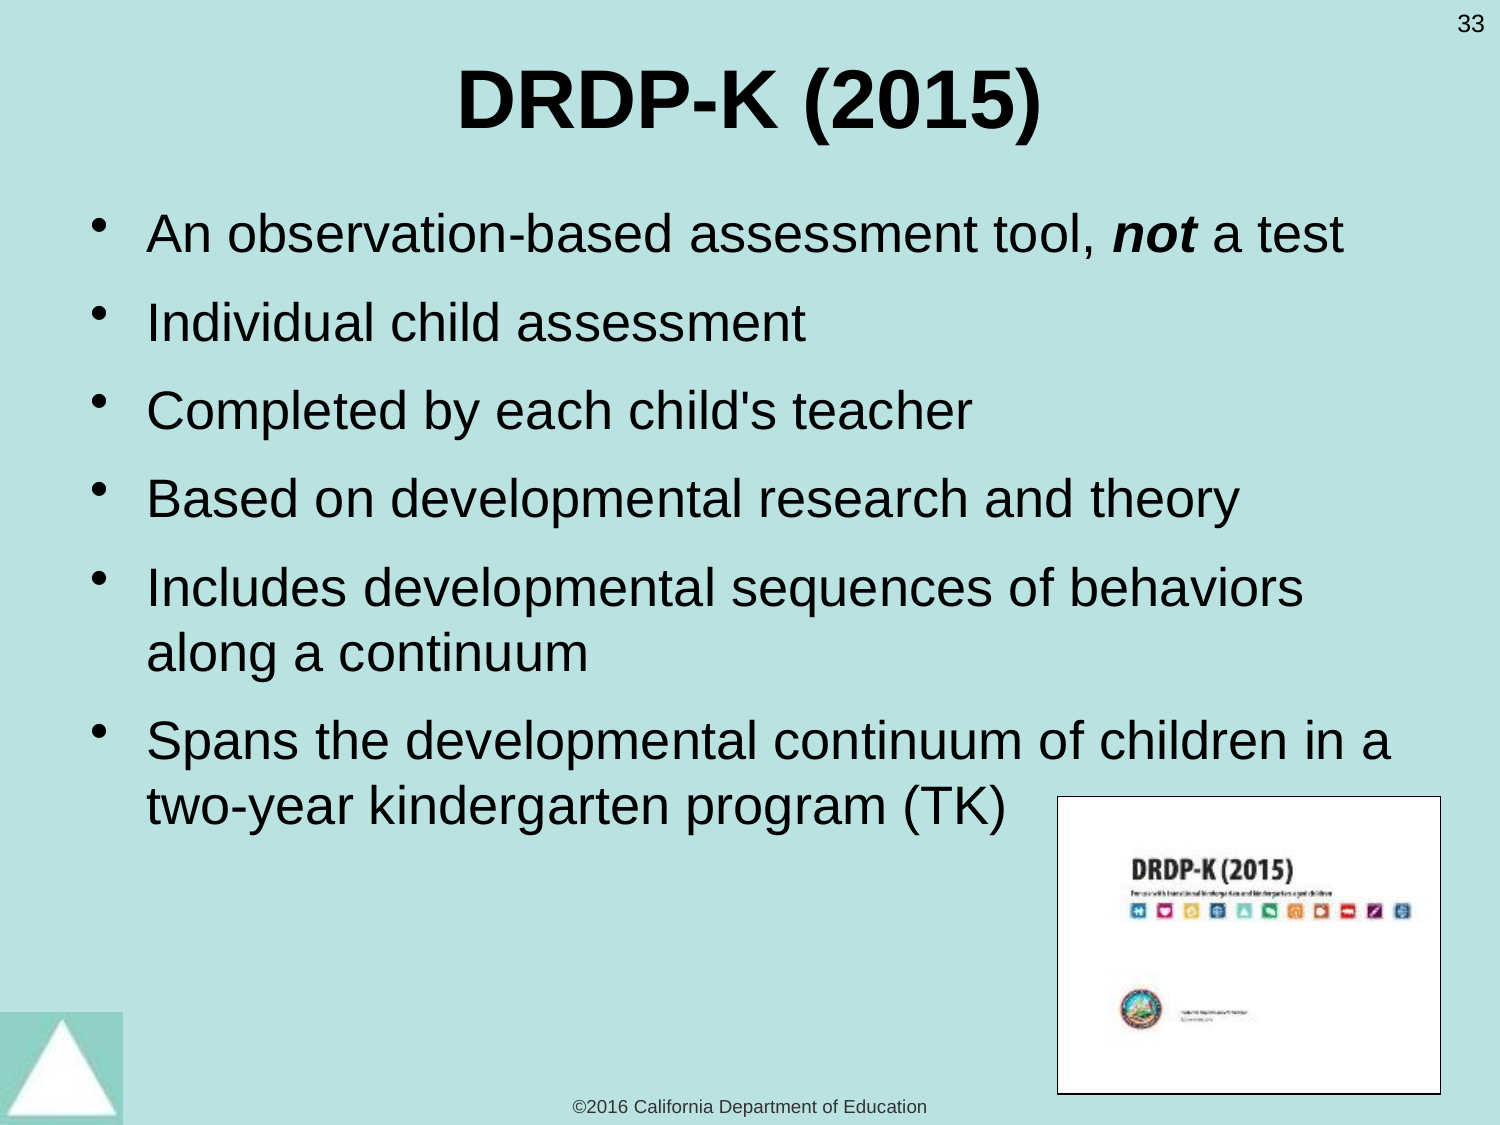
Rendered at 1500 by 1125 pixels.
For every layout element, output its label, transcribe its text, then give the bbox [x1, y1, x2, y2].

title DRDP-K (2015) [75, 1, 1425, 190]
picture [0, 1012, 123, 1125]
picture [1057, 797, 1441, 1094]
list An observation-based assessment tool, not a test Individual child assessment Completed by each child's teacher Based on developmental research and theory Includes developmental sequences of behaviors along a continuum Spans the developmental continuum of children in a two-year kindergarten program (TK) [75, 191, 1425, 1005]
